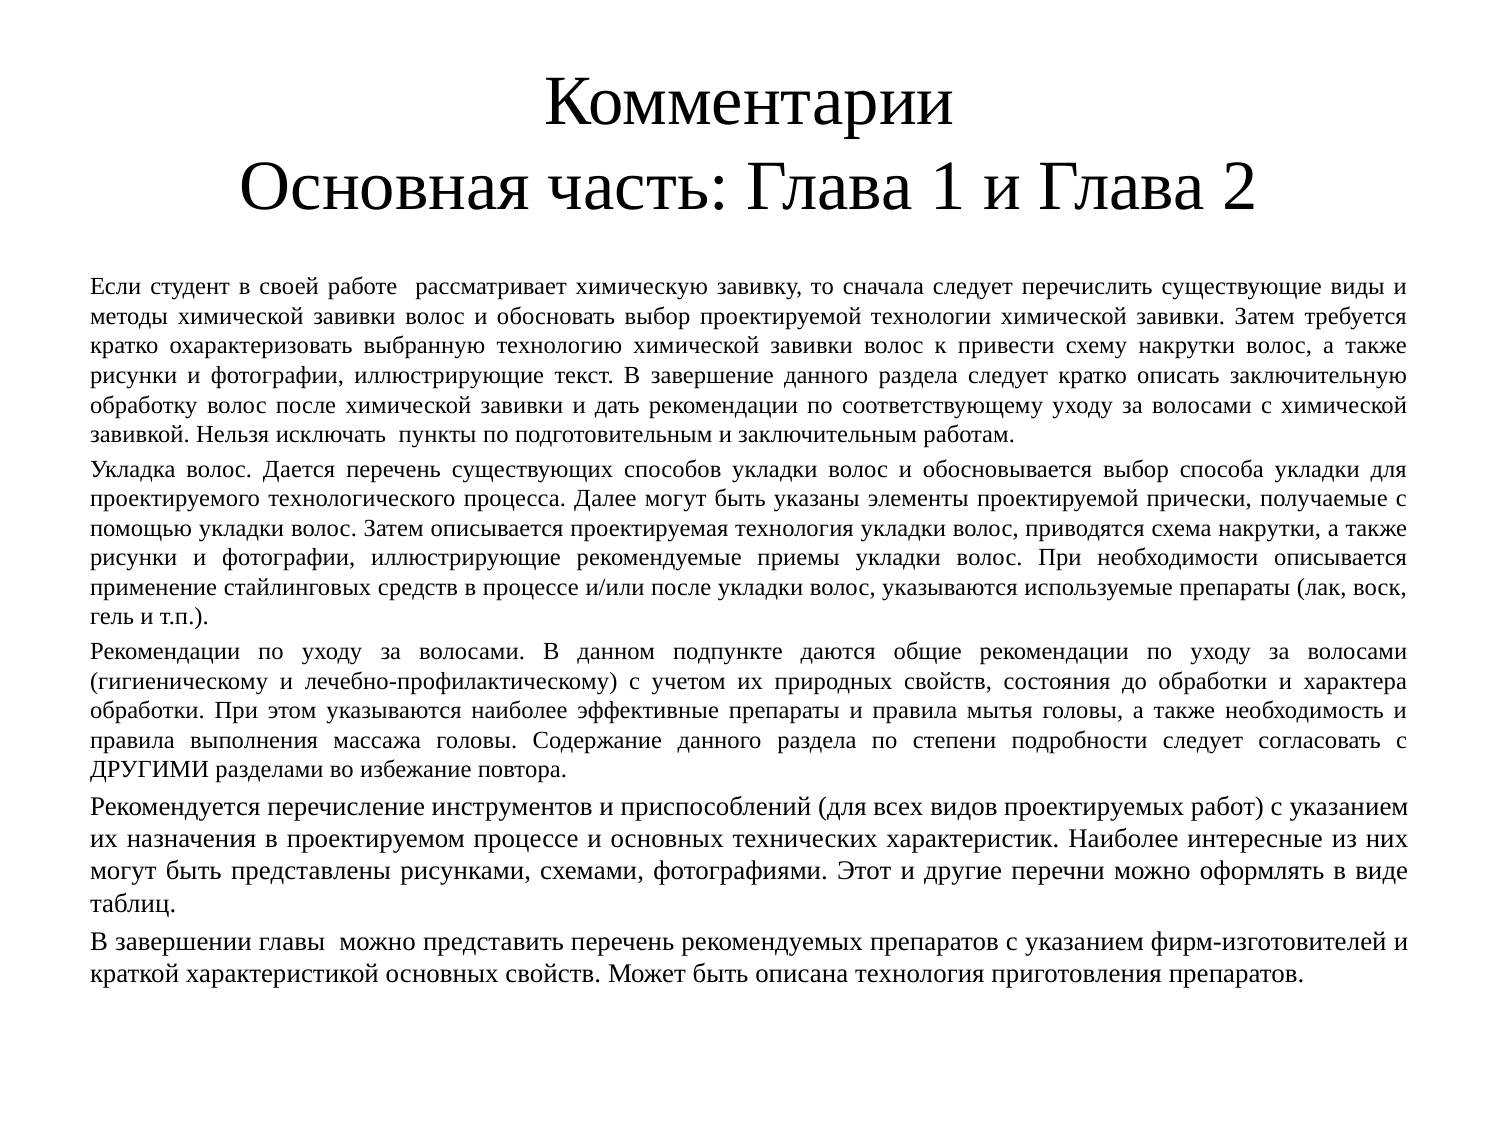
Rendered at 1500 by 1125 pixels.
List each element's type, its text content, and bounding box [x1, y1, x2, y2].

list Если студент в своей работе рассматривает химическую завивку, то сначала следует перечислить существующие виды и методы химической завивки волос и обосновать выбор проектируемой технологии химической завивки. Затем требуется кратко охарактеризовать выбранную технологию химической завивки волос к привести схему накрутки волос, а также рисунки и фотографии, иллюстрирующие текст. В завершение данного раздела следует кратко описать заключительную обработку волос после химической завивки и дать рекомендации по соответствующему уходу за волосами с химической завивкой. Нельзя исключать пункты по подготовительным и заключительным работам. Укладка волос. Дается перечень существующих способов укладки волос и обосновывается выбор способа укладки для проектируемого технологического процесса. Далее могут быть указаны элементы проектируемой прически, получаемые с помощью укладки волос. Затем описывается проектируемая технология укладки волос, приводятся схема накрутки, а также рисунки и фотографии, иллюстрирующие рекомендуемые приемы укладки волос. При необходимости описывается применение стайлинговых средств в процессе и/или после укладки волос, указываются используемые препараты (лак, воск, гель и т.п.). Рекомендации по уходу за волосами. В данном подпункте даются общие рекомендации по уходу за волосами (гигиеническому и лечебно-профилактическому) с учетом их природных свойств, состояния до обработки и характера обработки. При этом указываются наиболее эффективные препараты и правила мытья головы, а также необходимость и правила выполнения массажа головы. Содержание данного раздела по степени подробности следует согласовать с ДРУГИМИ разделами во избежание повтора. Рекомендуется перечисление инструментов и приспособлений (для всех видов проектируемых работ) с указанием их назначения в проектируемом процессе и основных технических характеристик. Наиболее интересные из них могут быть представлены рисунками, схемами, фотографиями. Этот и другие перечни можно оформлять в виде таблиц. В завершении главы можно представить перечень рекомендуемых препаратов с указанием фирм-изготовителей и краткой характеристикой основных свойств. Может быть описана технология приготовления препаратов. [75, 262, 1425, 1005]
title Комментарии Основная часть: Глава 1 и Глава 2 [75, 45, 1425, 233]
